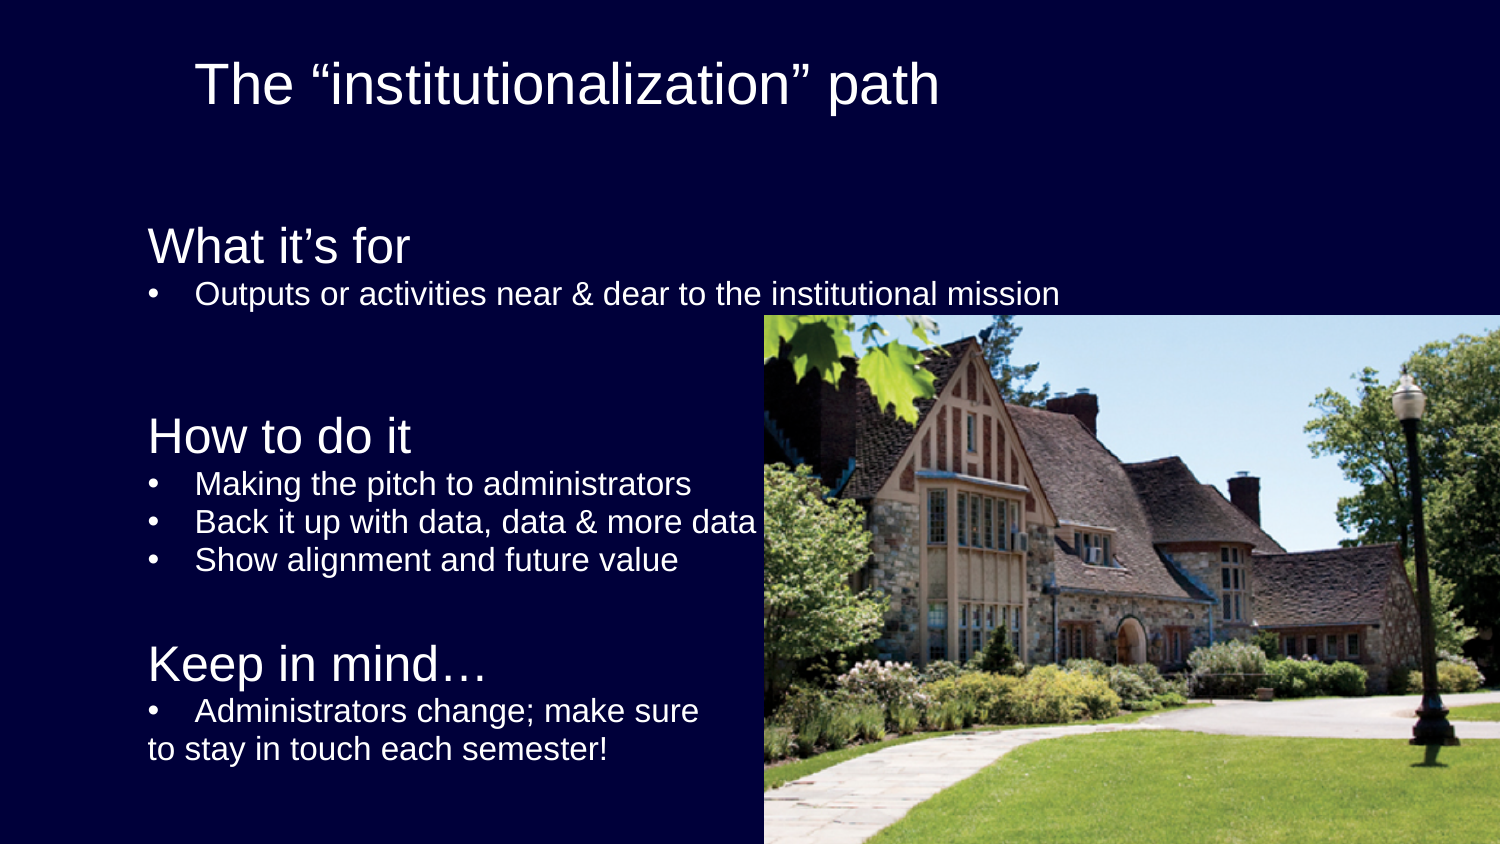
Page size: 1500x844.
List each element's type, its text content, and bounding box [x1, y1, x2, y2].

footer What it’s for Outputs or activities near & dear to the institutional mission How to do it Making the pitch to administrators Back it up with data, data & more data Show alignment and future value Keep in mind… Administrators change; make sure to stay in touch each semester! [132, 210, 1282, 805]
picture [764, 315, 1500, 844]
text_box The “institutionalization” path [37, 43, 1099, 126]
